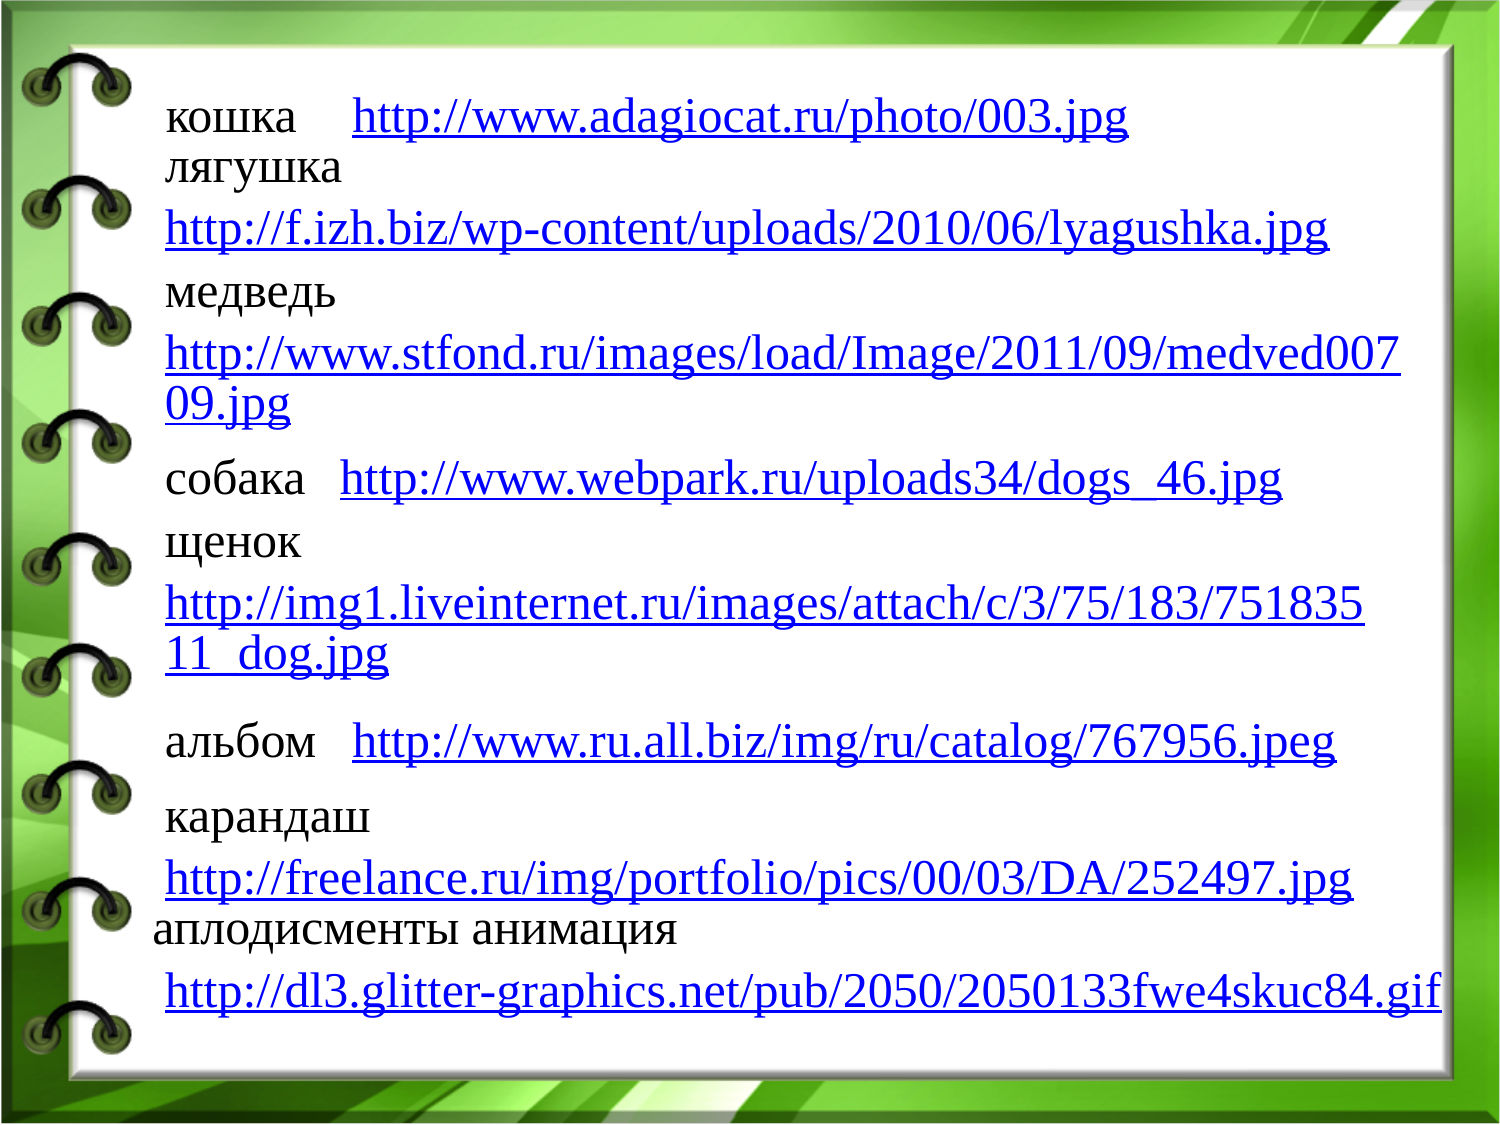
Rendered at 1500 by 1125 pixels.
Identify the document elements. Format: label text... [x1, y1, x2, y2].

text_box собака [149, 437, 324, 499]
text_box медведь [149, 249, 438, 312]
text_box альбом [149, 699, 337, 775]
text_box http://www.ru.all.biz/img/ru/catalog/767956.jpeg [337, 699, 1413, 775]
text_box лягушка [149, 124, 438, 187]
text_box карандаш [150, 774, 475, 837]
text_box http://freelance.ru/img/portfolio/pics/00/03/DA/252497.jpg [149, 837, 1500, 913]
text_box http://www.webpark.ru/uploads34/dogs_46.jpg [324, 437, 1338, 513]
text_box http://f.izh.biz/wp-content/uploads/2010/06/lyagushka.jpg [149, 187, 1363, 263]
text_box щенок [149, 499, 438, 575]
title кошка [112, 11, 351, 215]
picture [0, 0, 1500, 1125]
text_box http://www.stfond.ru/images/load/Image/2011/09/medved00709.jpg [149, 312, 1425, 388]
text_box http://dl3.glitter-graphics.net/pub/2050/2050133fwe4skuc84.gif [150, 949, 1463, 1025]
text_box http://img1.liveinternet.ru/images/attach/c/3/75/183/75183511_dog.jpg [150, 562, 1400, 638]
text_box аплодисменты анимация [137, 887, 838, 963]
text_box http://www.adagiocat.ru/photo/003.jpg [337, 74, 1213, 150]
